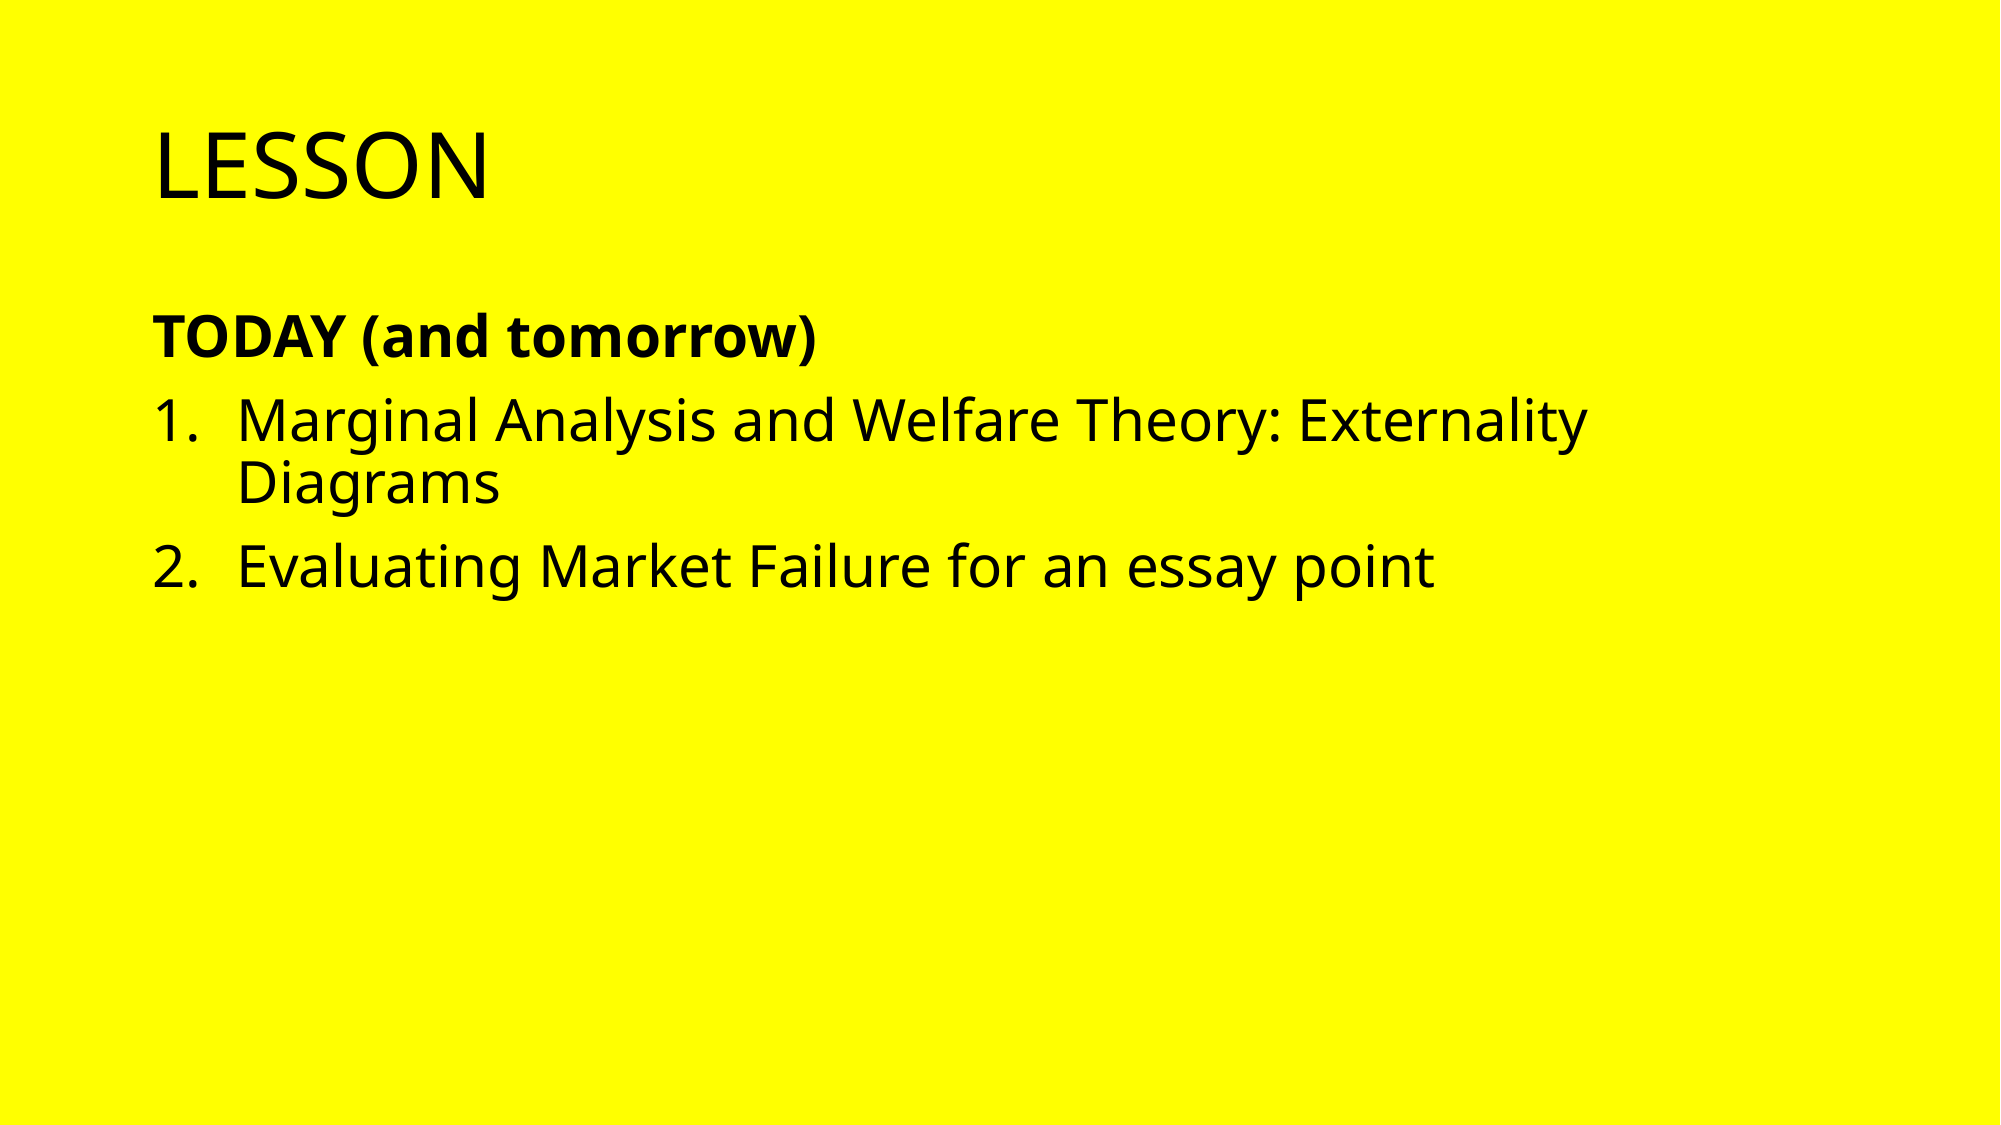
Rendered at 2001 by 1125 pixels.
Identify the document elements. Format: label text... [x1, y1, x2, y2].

title LESSON [137, 59, 1863, 278]
list TODAY (and tomorrow) Marginal Analysis and Welfare Theory: Externality Diagrams Evaluating Market Failure for an essay point [137, 299, 1863, 1014]
